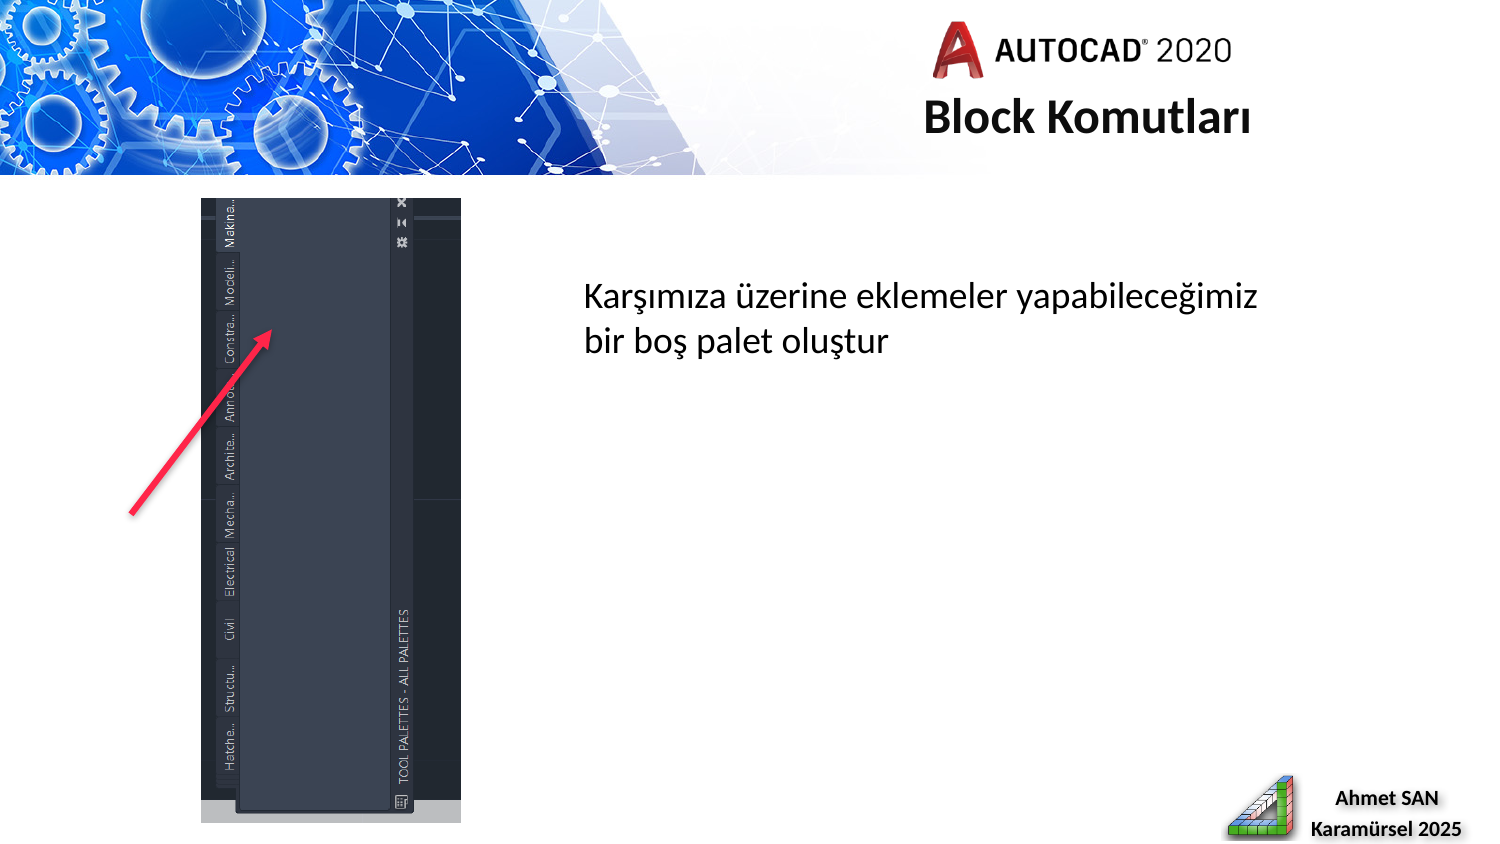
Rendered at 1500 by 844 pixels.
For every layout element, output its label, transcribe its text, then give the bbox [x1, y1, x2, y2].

picture [0, 0, 1500, 844]
text_box Karşımıza üzerine eklemeler yapabileceğimiz bir boş palet oluştur [569, 264, 1304, 369]
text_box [130, 329, 273, 515]
text_box Block Komutları [628, 65, 1500, 161]
text_box Ahmet SAN Karamürsel 2025 [1291, 753, 1500, 844]
